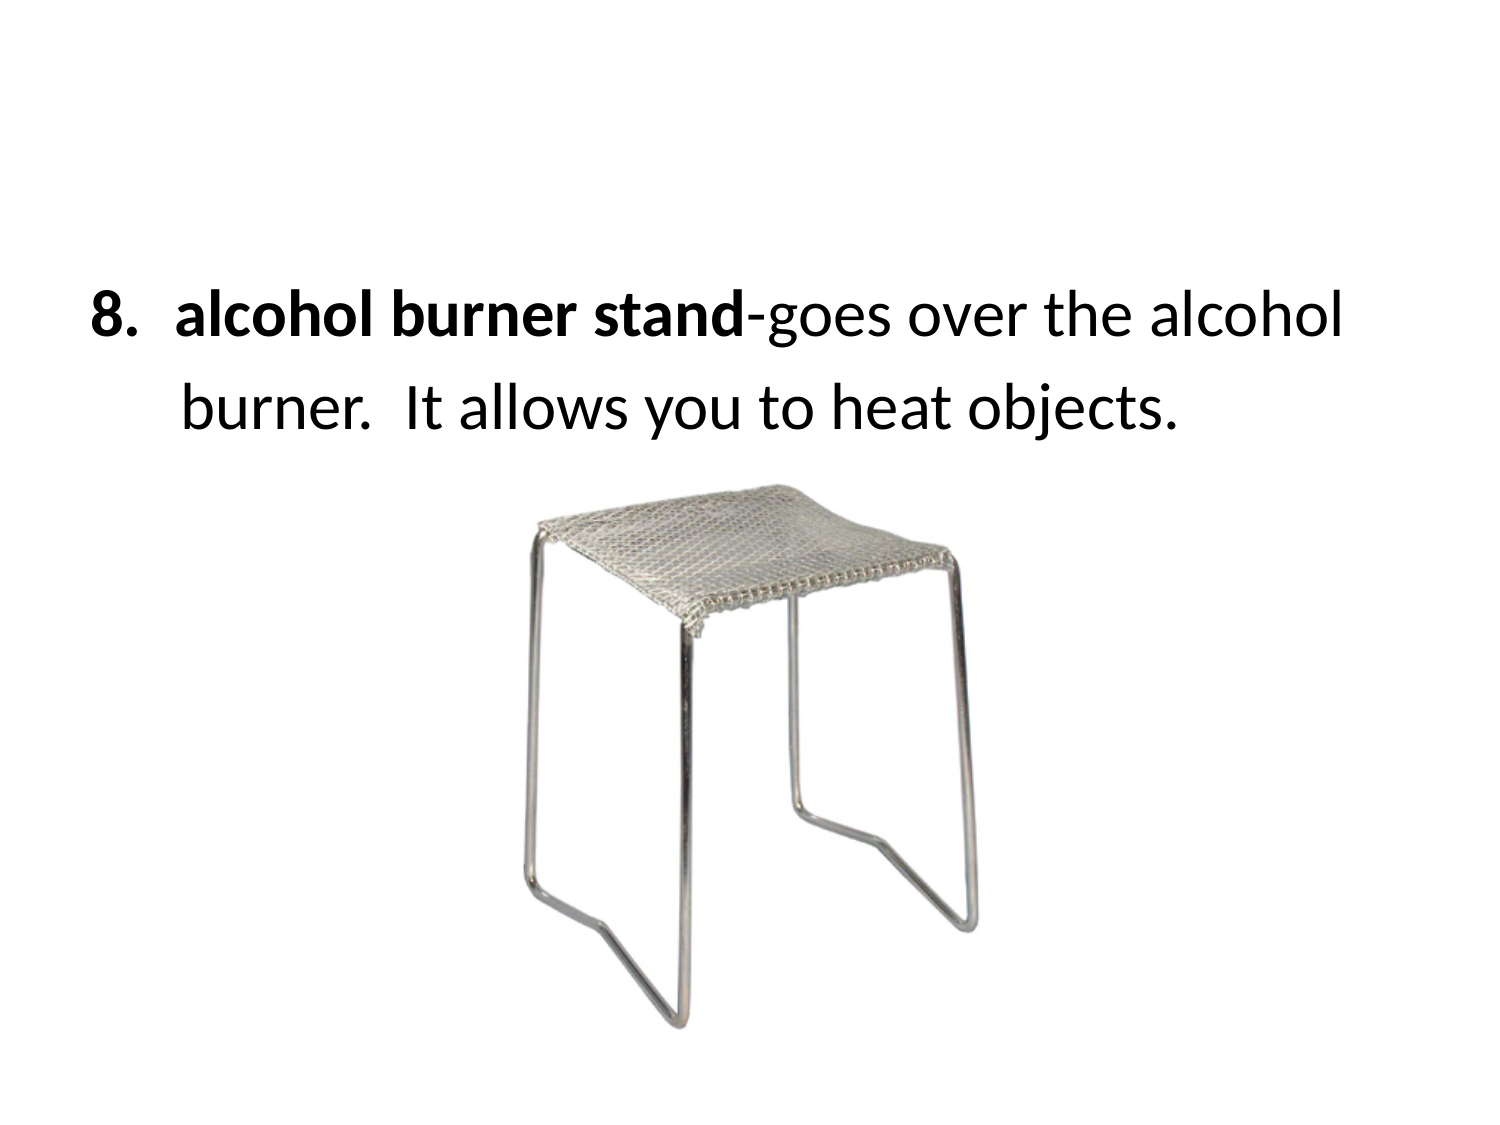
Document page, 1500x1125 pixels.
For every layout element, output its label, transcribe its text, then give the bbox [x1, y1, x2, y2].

picture [449, 462, 1042, 1055]
list alcohol burner stand-goes over the alcohol burner. It allows you to heat objects. [75, 262, 1425, 1005]
